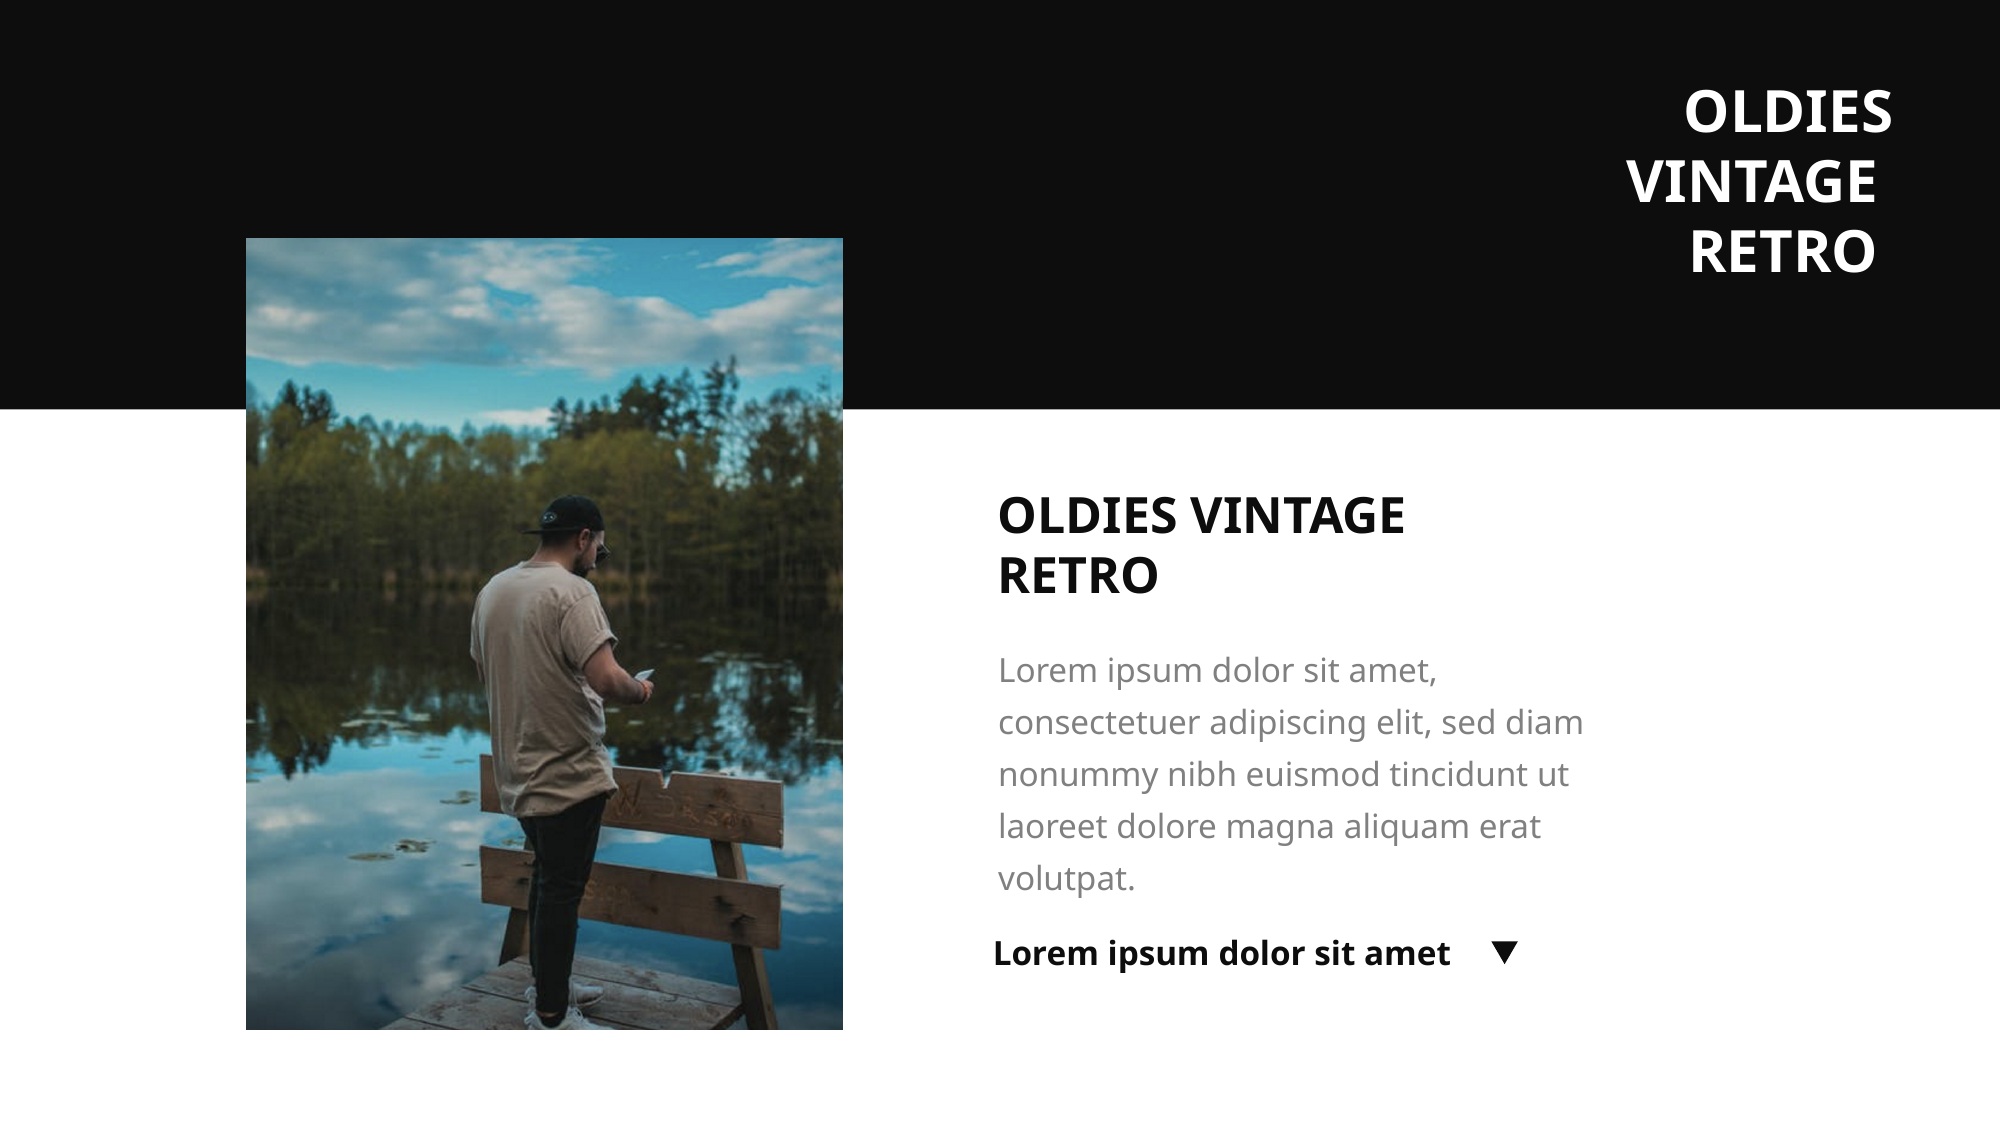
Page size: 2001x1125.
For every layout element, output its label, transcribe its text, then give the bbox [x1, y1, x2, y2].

text_box [0, 0, 2000, 411]
text_box OLDIES VINTAGE RETRO [1486, 66, 1909, 292]
text_box OLDIES VINTAGE RETRO [983, 475, 1620, 611]
picture [246, 238, 843, 1030]
text_box Lorem ipsum dolor sit amet, consectetuer adipiscing elit, sed diam nonummy nibh euismod tincidunt ut laoreet dolore magna aliquam erat volutpat. [983, 629, 1604, 905]
text_box Lorem ipsum dolor sit amet [978, 924, 1476, 980]
text_box [1489, 940, 1520, 967]
